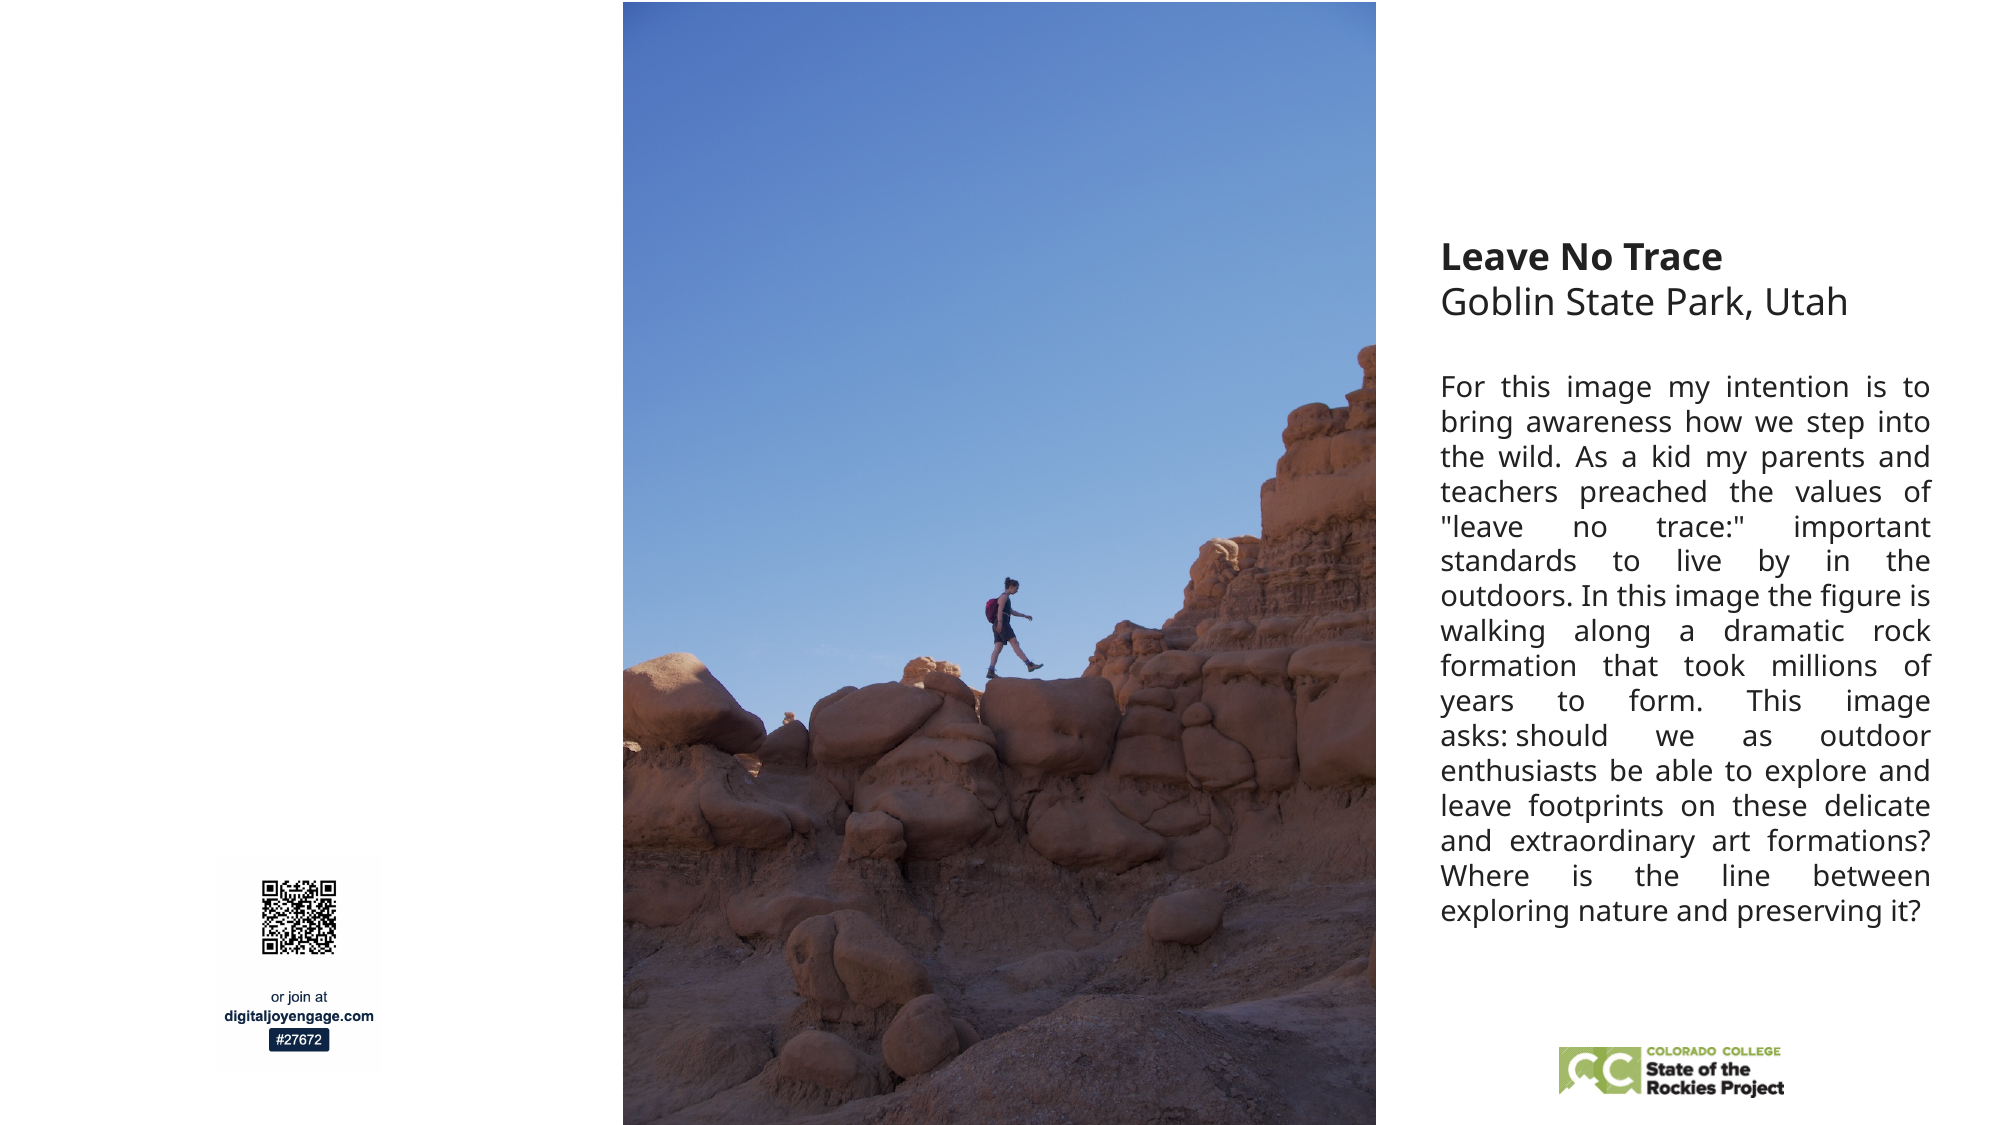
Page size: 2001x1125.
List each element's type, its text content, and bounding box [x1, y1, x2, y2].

picture [216, 855, 383, 1073]
picture [1559, 1047, 1784, 1098]
picture [623, 1, 1377, 1125]
text_box Leave No Trace Goblin State Park, Utah For this image my intention is to bring awareness how we step into the wild. As a kid my parents and teachers preached the values of "leave no trace:" important standards to live by in the outdoors. In this image the figure is walking along a dramatic rock formation that took millions of years to form. This image asks: should we as outdoor enthusiasts be able to explore and leave footprints on these delicate and extraordinary art formations? Where is the line between exploring nature and preserving it? [1425, 225, 1947, 970]
